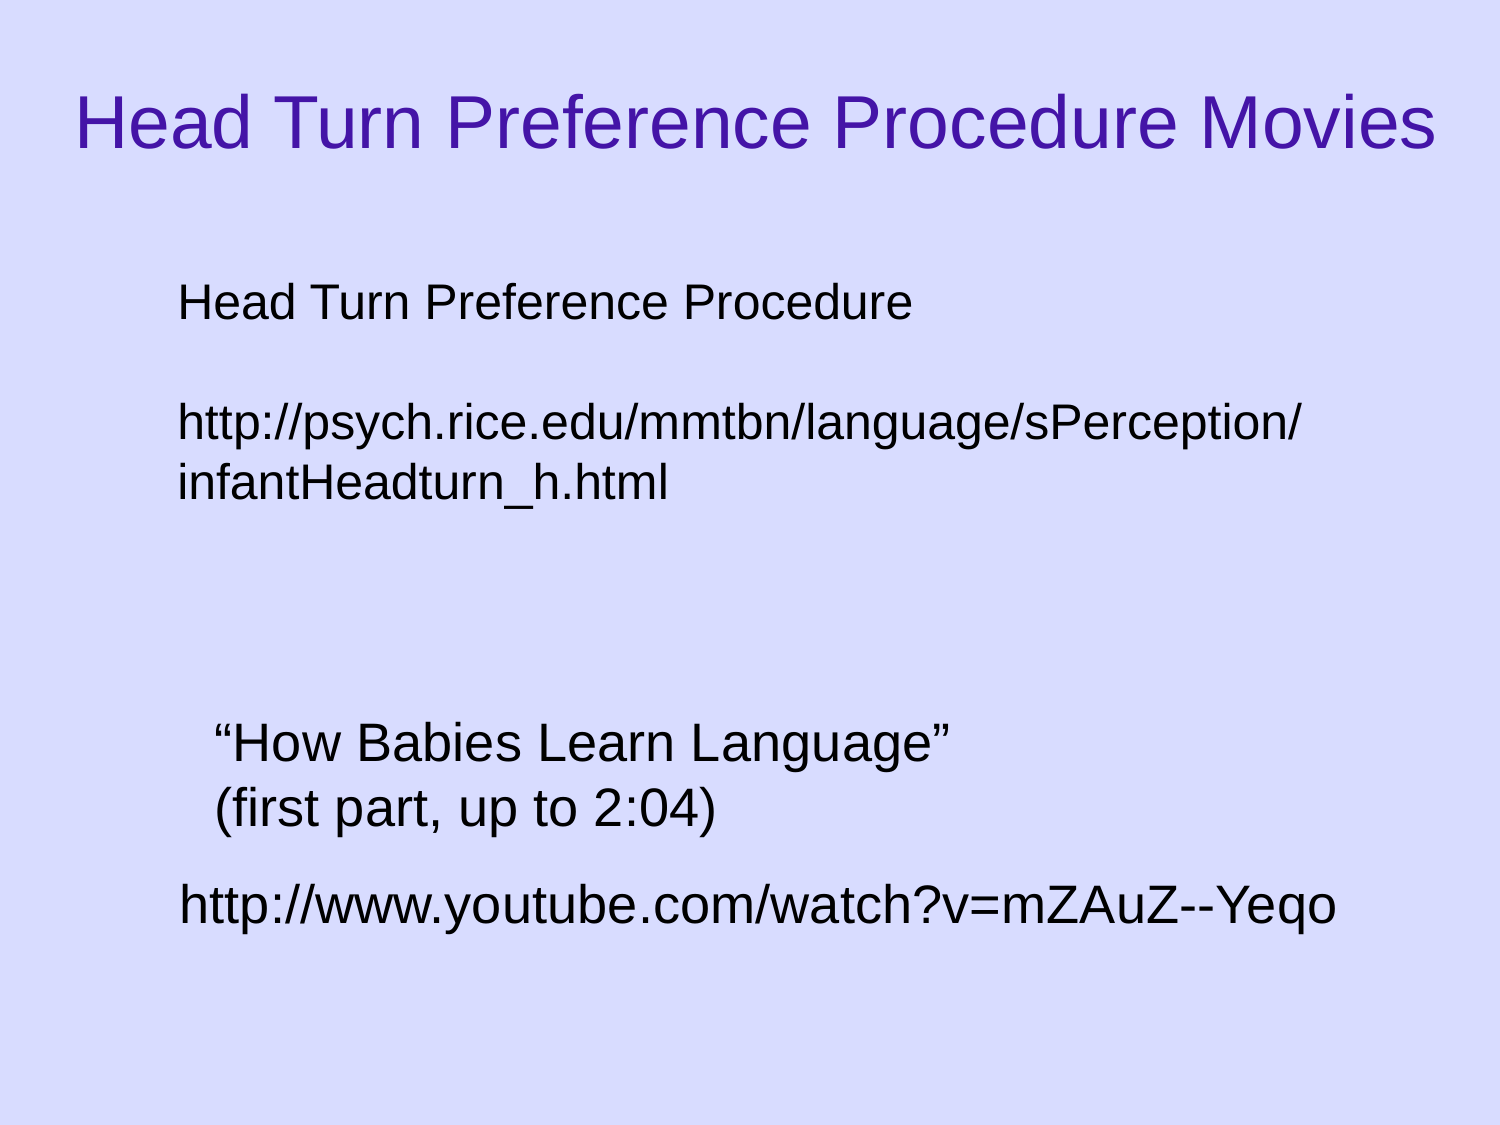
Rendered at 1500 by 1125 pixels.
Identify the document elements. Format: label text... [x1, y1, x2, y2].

text_box Head Turn Preference Procedure http://psych.rice.edu/mmtbn/language/sPerception/infantHeadturn_h.html [162, 262, 1350, 518]
title Head Turn Preference Procedure Movies [37, 24, 1476, 213]
text_box “How Babies Learn Language” (first part, up to 2:04) [199, 699, 1325, 845]
text_box http://www.youtube.com/watch?v=mZAuZ--Yeqo [164, 862, 1354, 943]
